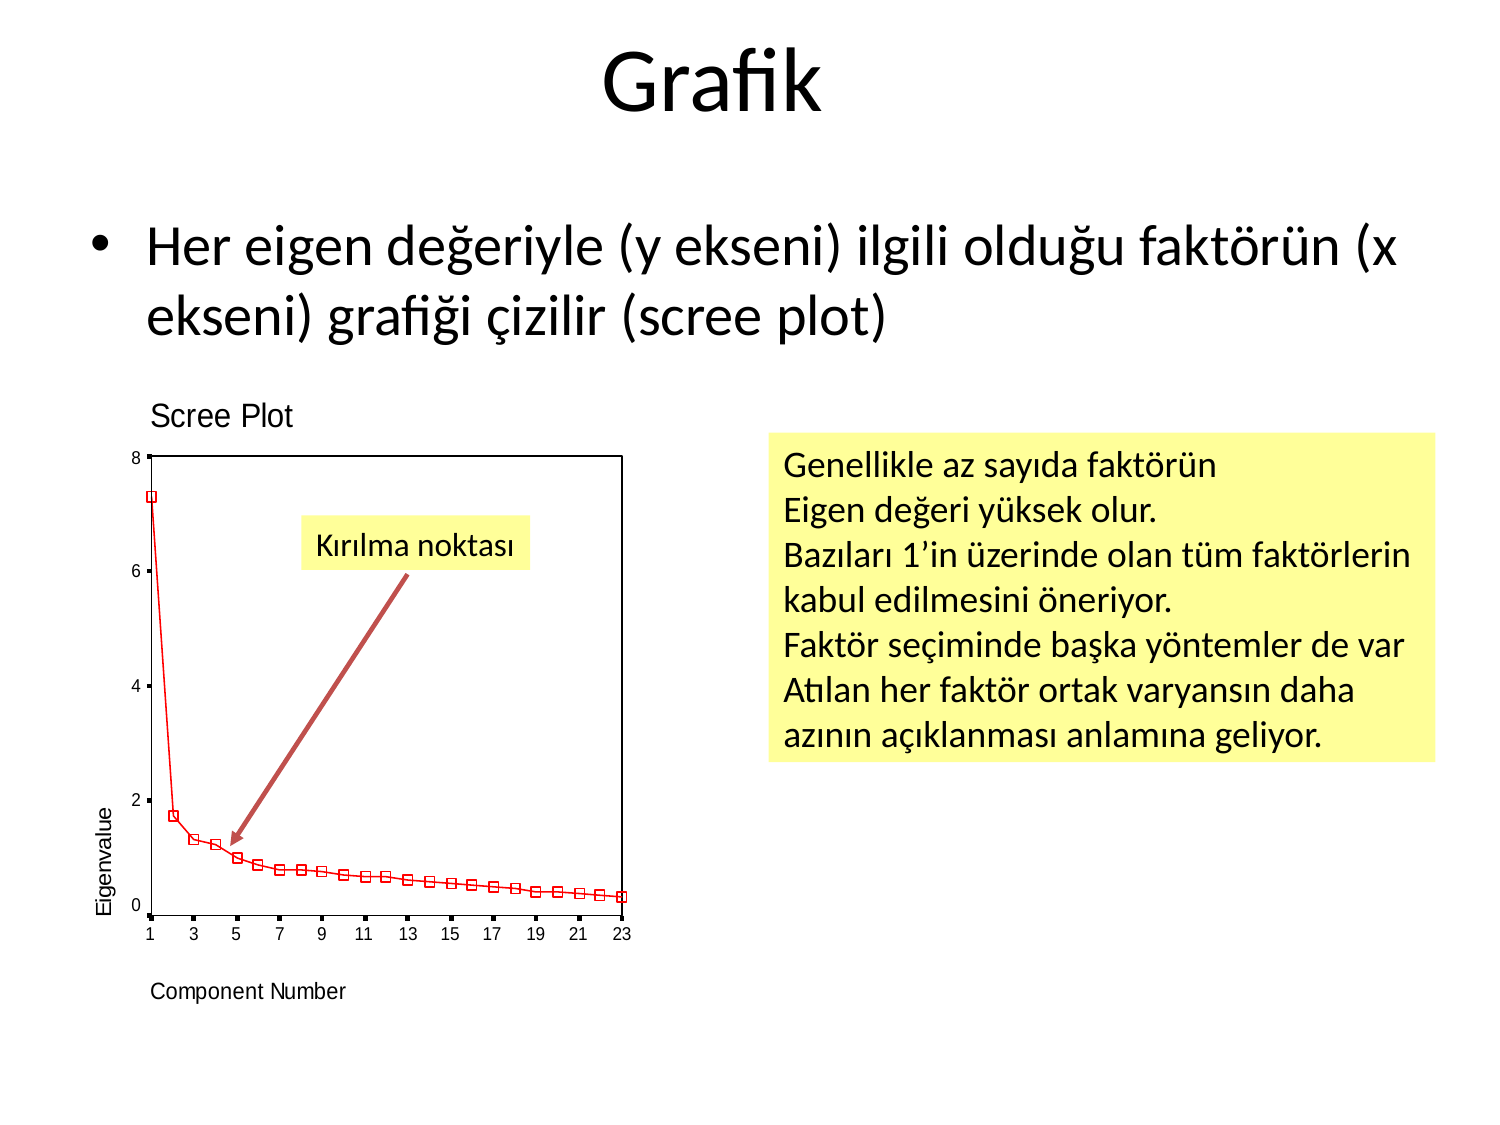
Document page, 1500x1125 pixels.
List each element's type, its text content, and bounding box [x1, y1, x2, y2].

title Grafik [75, 0, 1350, 150]
text_box Genellikle az sayıda faktörün Eigen değeri yüksek olur. Bazıları 1’in üzerinde olan tüm faktörlerin kabul edilmesini öneriyor. Faktör seçiminde başka yöntemler de var Atılan her faktör ortak varyansın daha azının açıklanması anlamına geliyor. [768, 432, 1436, 763]
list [52, 373, 654, 1036]
list Her eigen değeriyle (y ekseni) ilgili olduğu faktörün (x ekseni) grafiği çizilir (scree plot) [75, 200, 1424, 398]
